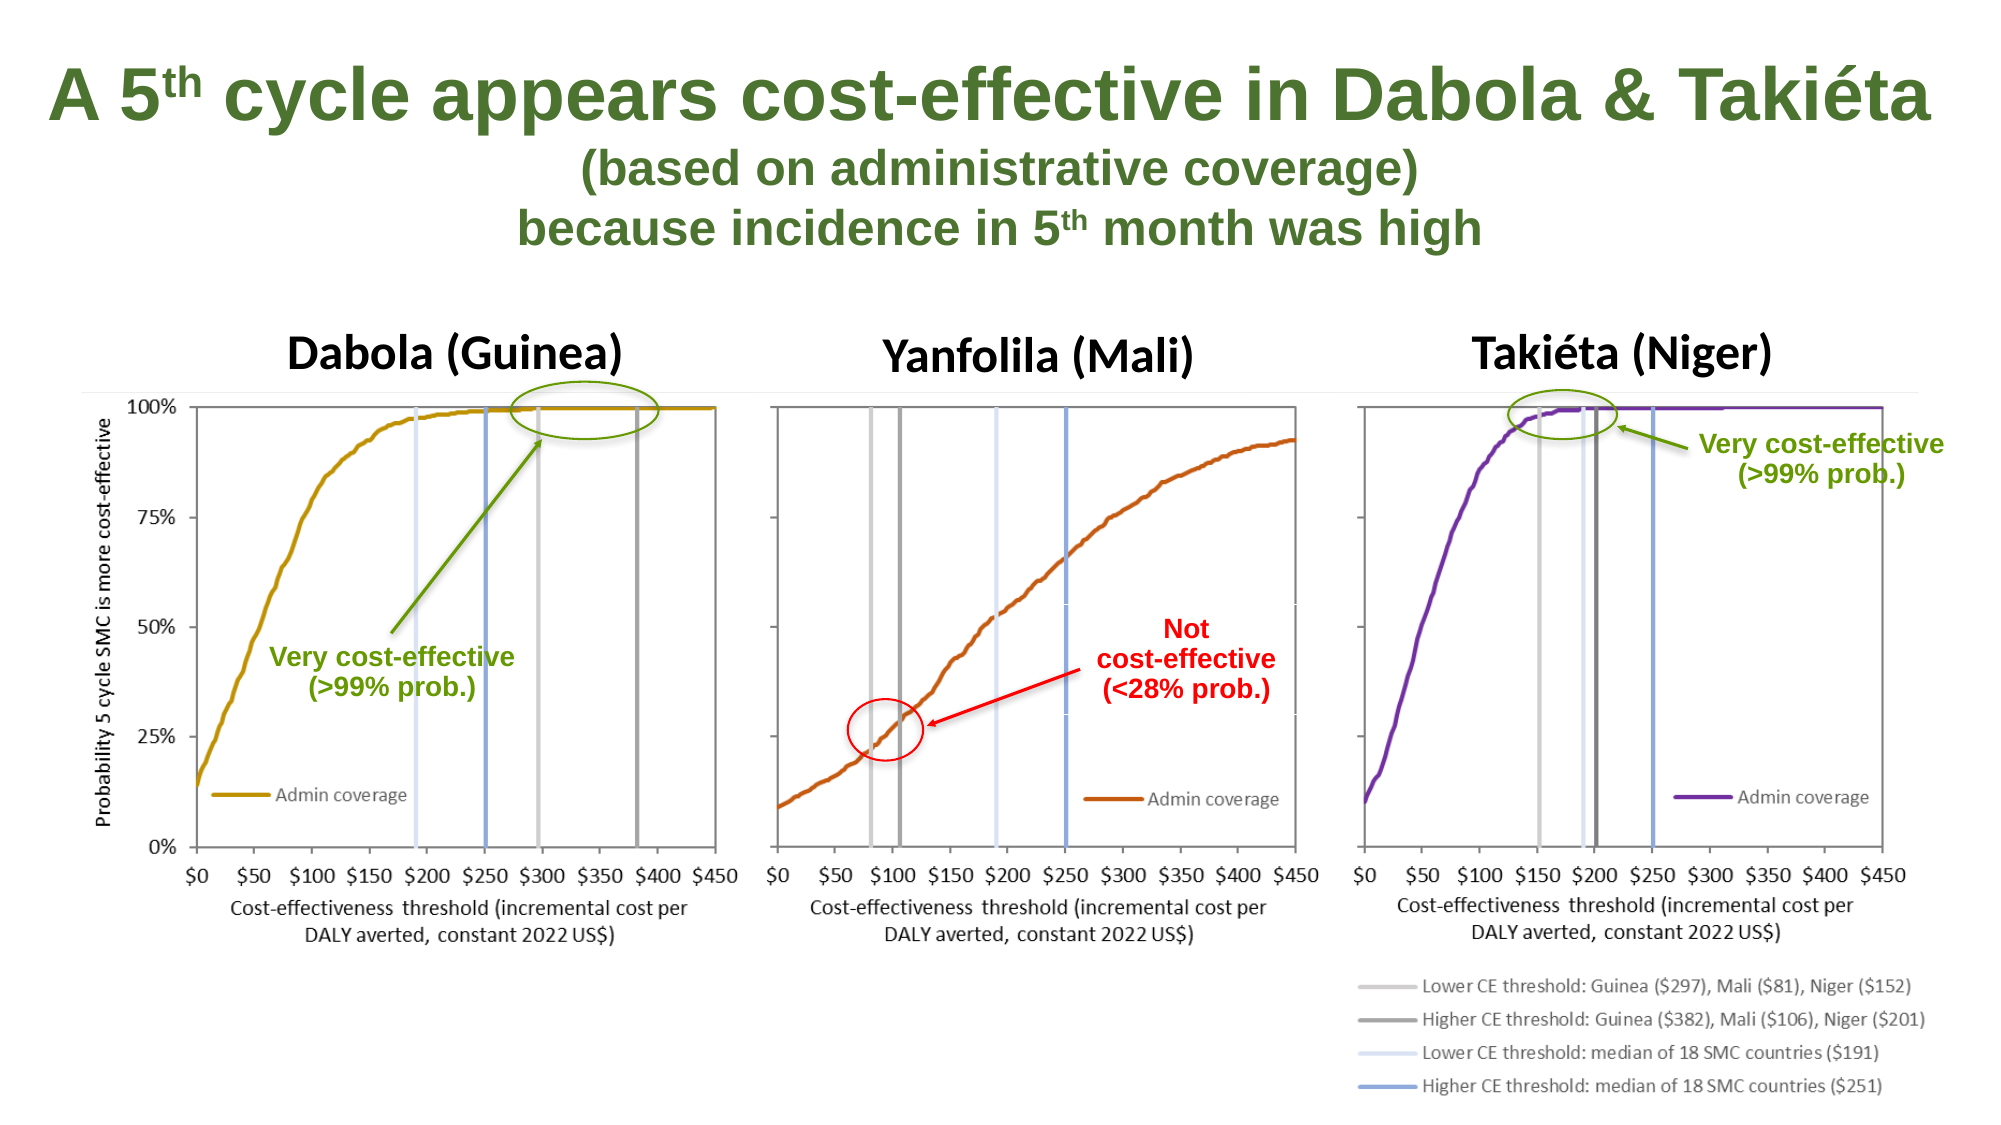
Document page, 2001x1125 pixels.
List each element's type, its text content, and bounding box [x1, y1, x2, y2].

text_box Takiéta (Niger) [1360, 307, 1885, 387]
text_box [751, 390, 1332, 964]
text_box Yanfolila (Mali) [779, 310, 1299, 389]
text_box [241, 381, 659, 714]
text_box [1249, 391, 1974, 1103]
title A 5th cycle appears cost-effective in Dabola & Takiéta (based on administrative coverage) because incidence in 5th month was high [0, 37, 2000, 153]
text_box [1507, 389, 1972, 501]
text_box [81, 390, 751, 964]
text_box Dabola (Guinea) [193, 307, 718, 387]
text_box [847, 604, 1330, 761]
